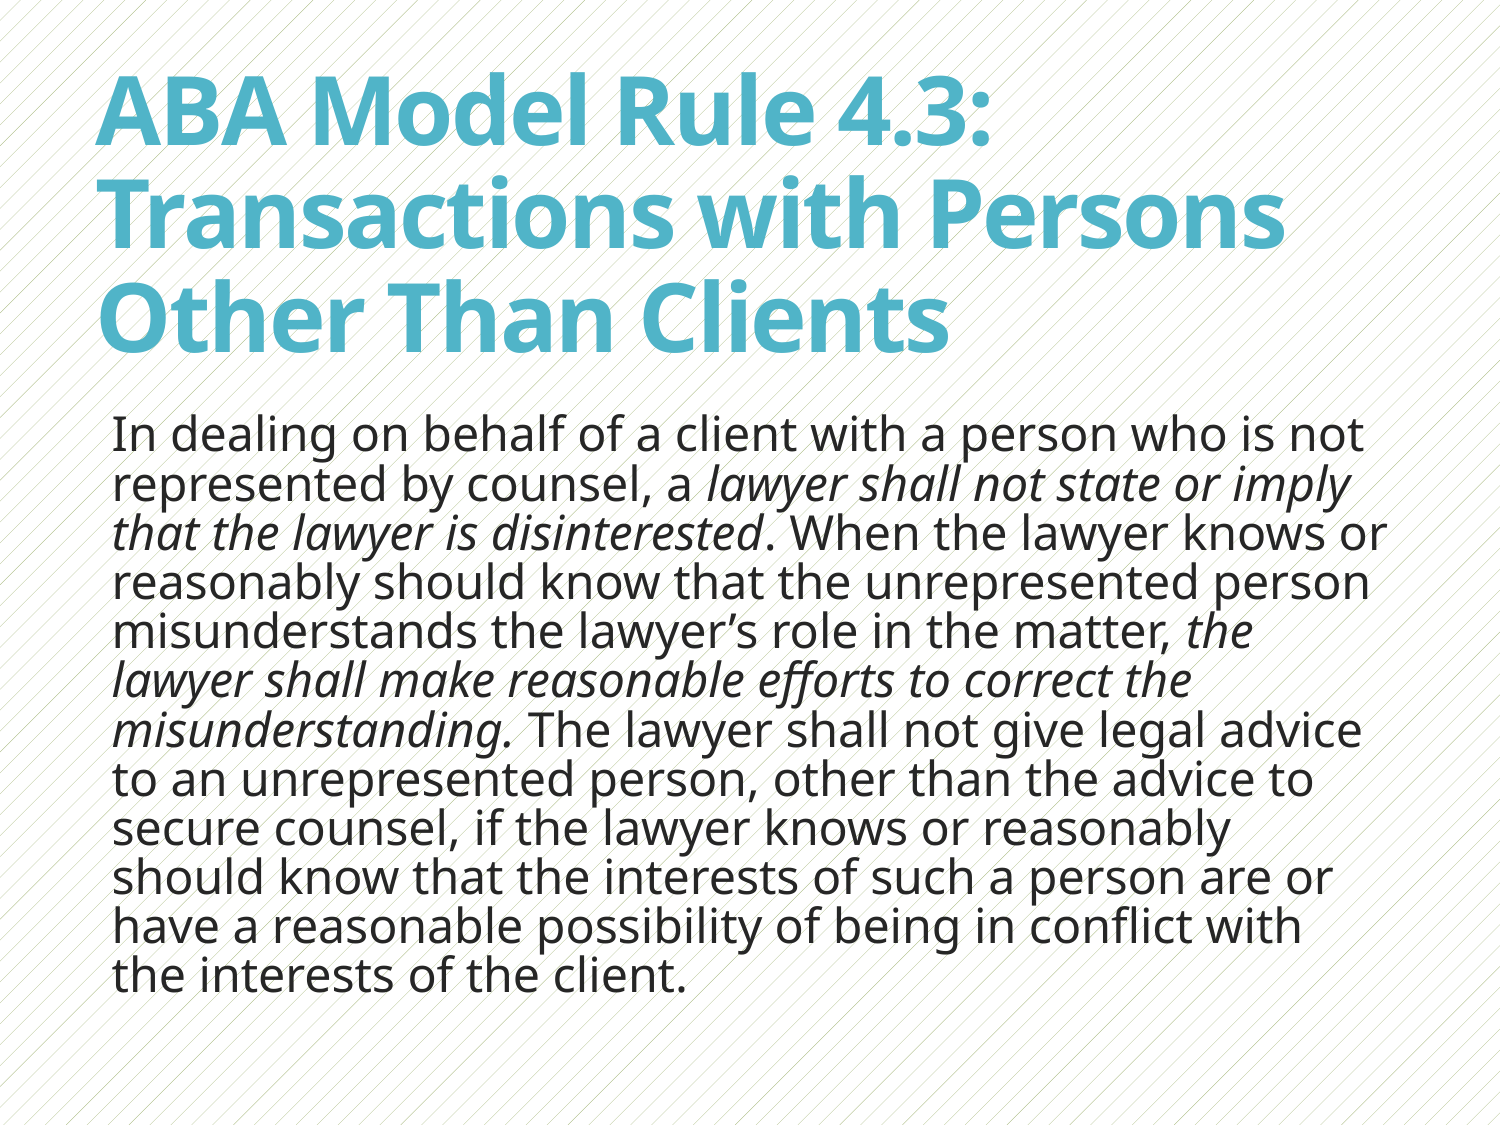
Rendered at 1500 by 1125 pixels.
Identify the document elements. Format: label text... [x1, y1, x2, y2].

list In dealing on behalf of a client with a person who is not represented by counsel, a lawyer shall not state or imply that the lawyer is disinterested. When the lawyer knows or reasonably should know that the unrepresented person misunderstands the lawyer’s role in the matter, the lawyer shall make reasonable efforts to correct the misunderstanding. The lawyer shall not give legal advice to an unrepresented person, other than the advice to secure counsel, if the lawyer knows or reasonably should know that the interests of such a person are or have a reasonable possibility of being in conflict with the interests of the client. [83, 404, 1407, 1023]
title ABA Model Rule 4.3: Transactions with Persons Other Than Clients [80, 81, 1407, 354]
